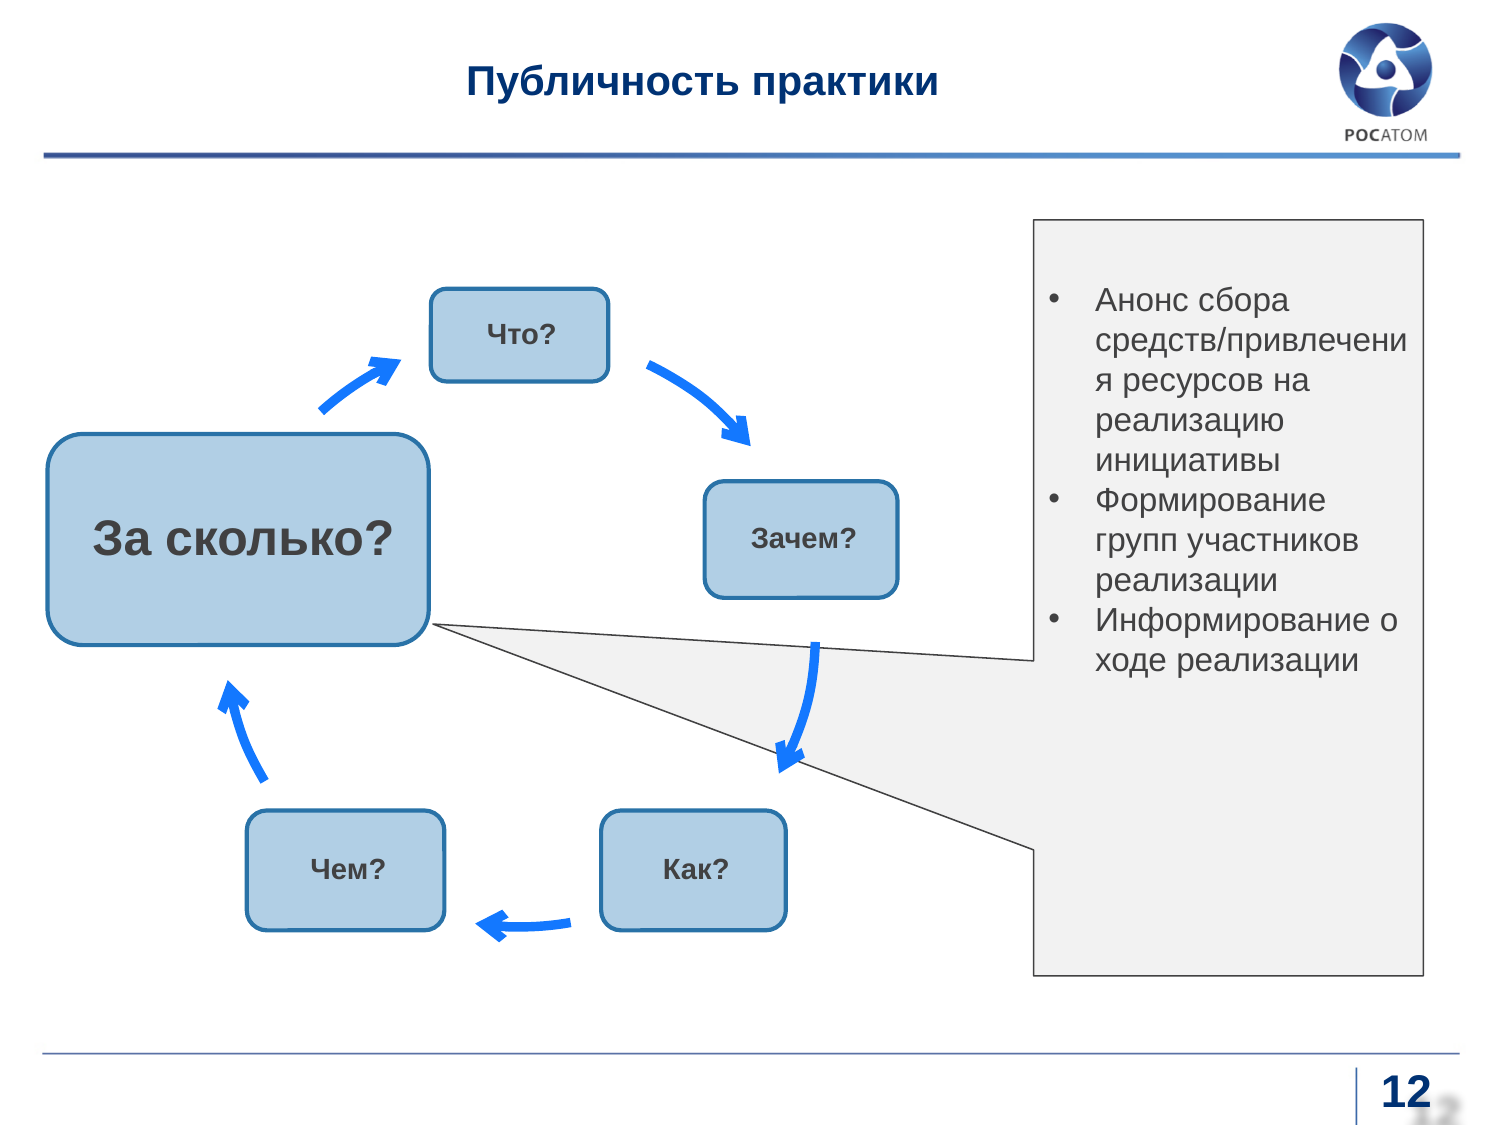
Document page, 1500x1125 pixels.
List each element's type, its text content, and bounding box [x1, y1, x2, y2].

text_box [76, 266, 869, 977]
slide_number 12 [1354, 1057, 1459, 1121]
picture [0, 0, 1500, 1125]
text_box Анонс сбора средств/привлечения ресурсов на реализацию инициативы Формирование групп участников реализации Информирование о ходе реализации [873, 217, 1426, 978]
title Публичность практики [76, 0, 1329, 158]
